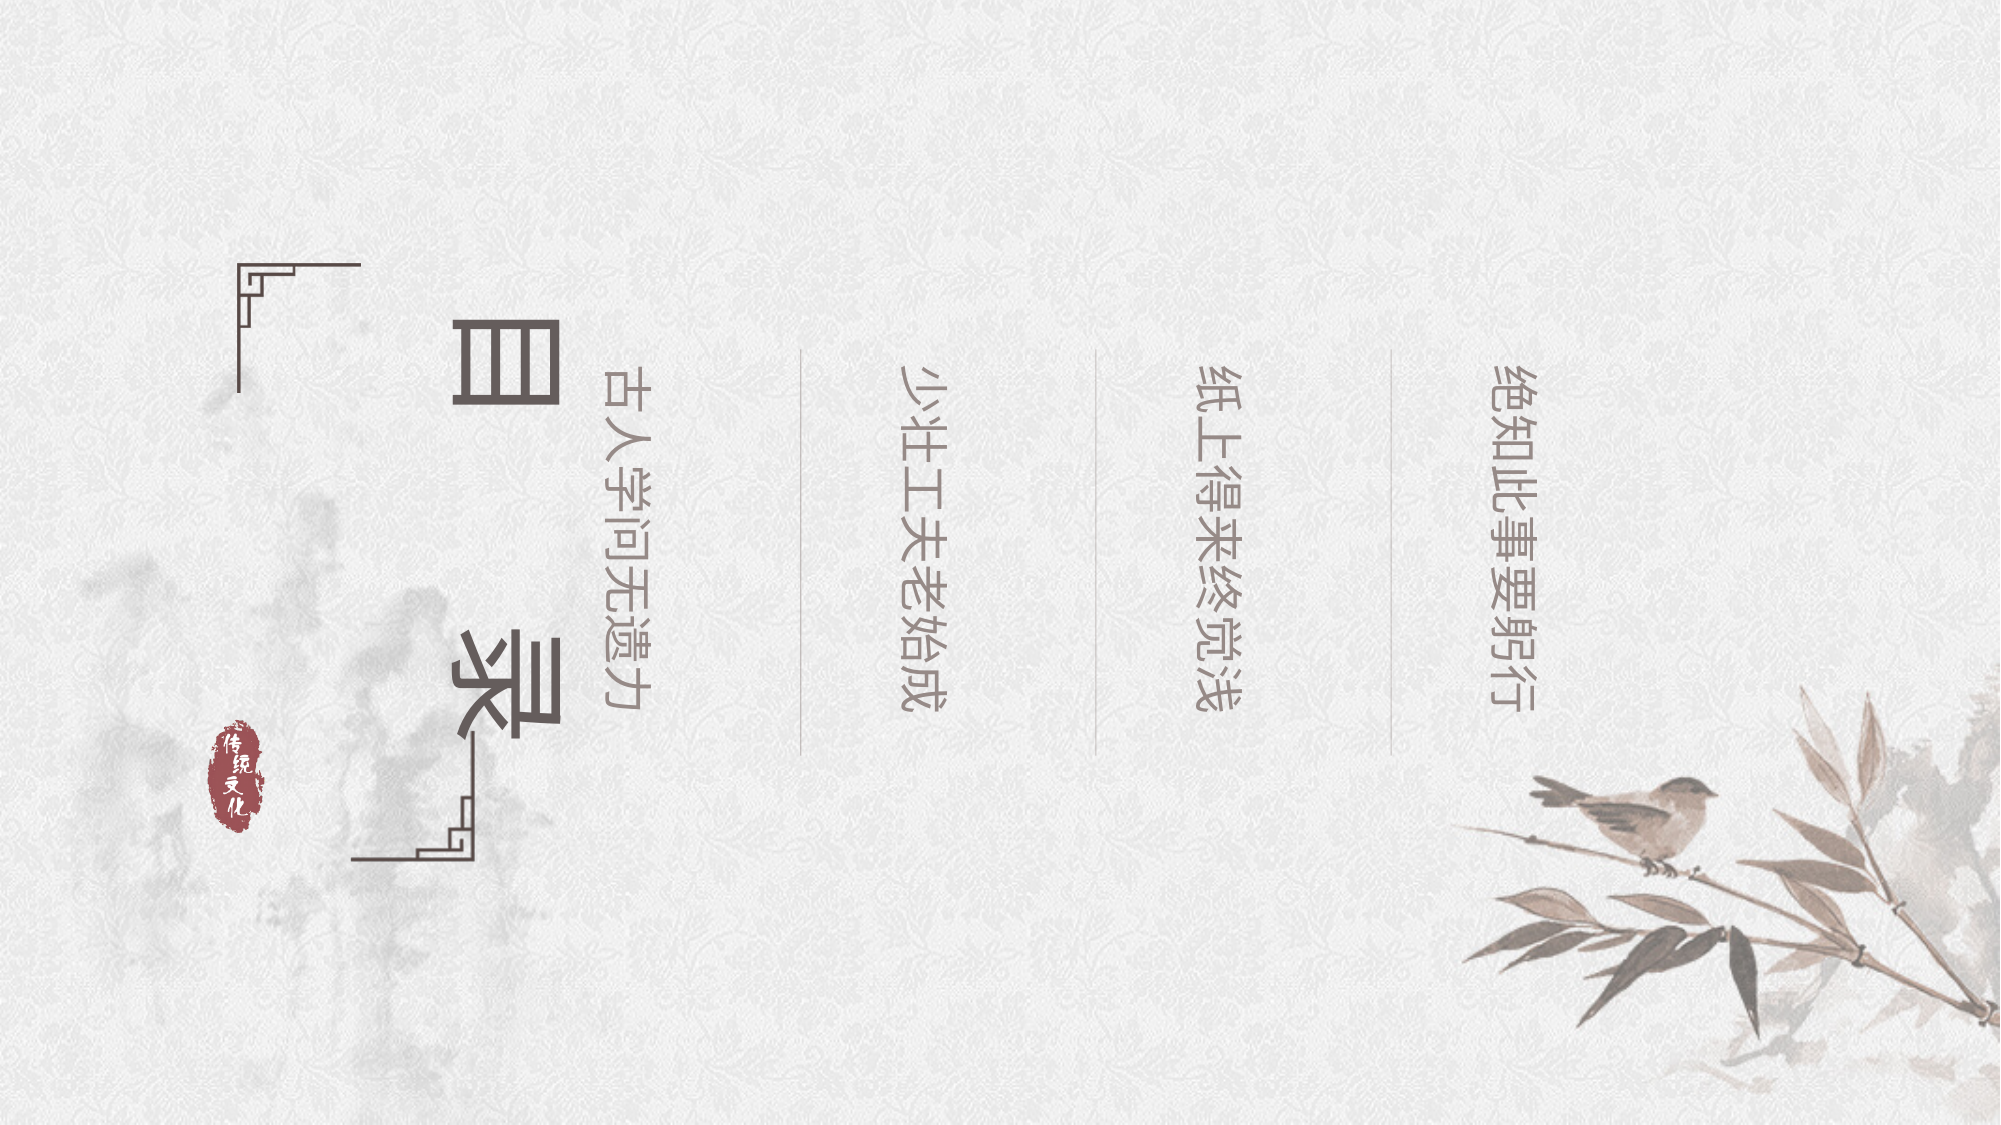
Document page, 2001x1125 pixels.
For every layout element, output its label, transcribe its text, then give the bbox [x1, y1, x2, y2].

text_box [205, 248, 506, 876]
text_box 绝知此事要躬行 [1462, 349, 1613, 756]
picture [0, 0, 2000, 1125]
text_box 少壮工夫老始成 [872, 349, 1023, 756]
text_box 纸上得来终觉浅 [1167, 349, 1318, 756]
text_box 古人学问无遗力 [577, 349, 728, 756]
